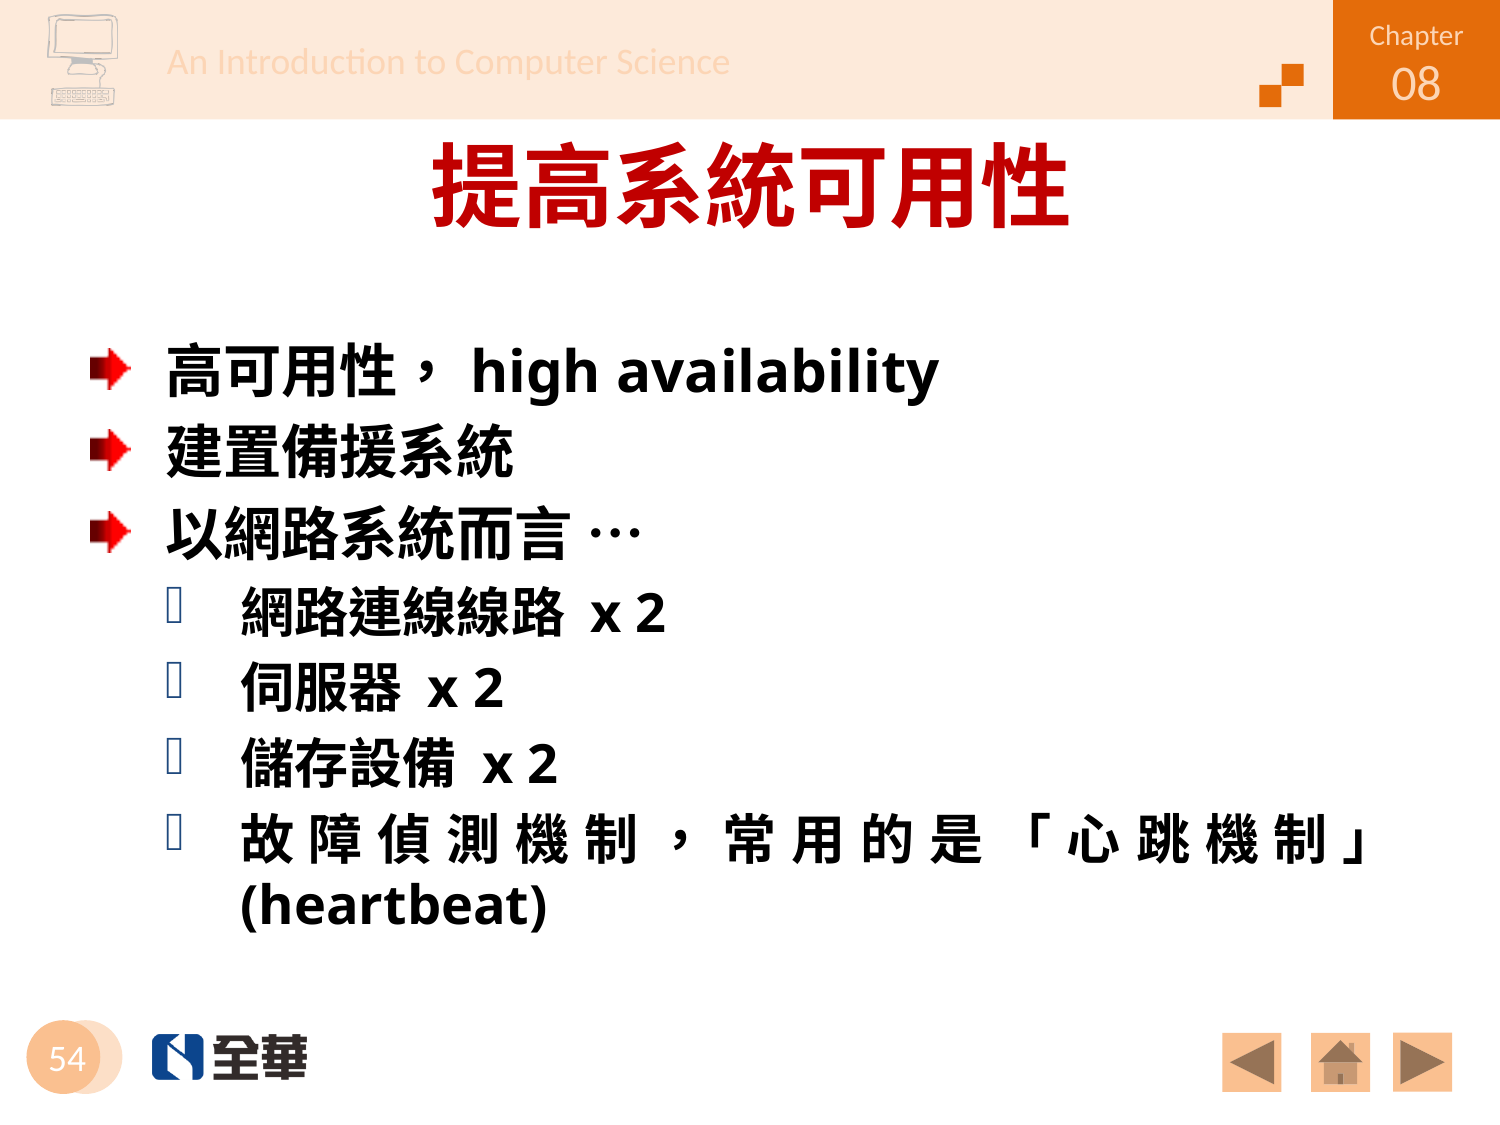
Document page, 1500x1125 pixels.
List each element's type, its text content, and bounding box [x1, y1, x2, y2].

list 高可用性，high availability 建置備援系統 以網路系統而言 … 網路連線線路 x 2 伺服器 x 2 儲存設備 x 2 故障偵測機制，常用的是「心跳機制」(heartbeat) [75, 326, 1425, 1005]
picture [90, 511, 131, 553]
picture [152, 1034, 307, 1080]
title 提高系統可用性 [76, 90, 1427, 278]
picture [90, 429, 131, 471]
picture [90, 348, 131, 390]
picture [47, 14, 118, 106]
